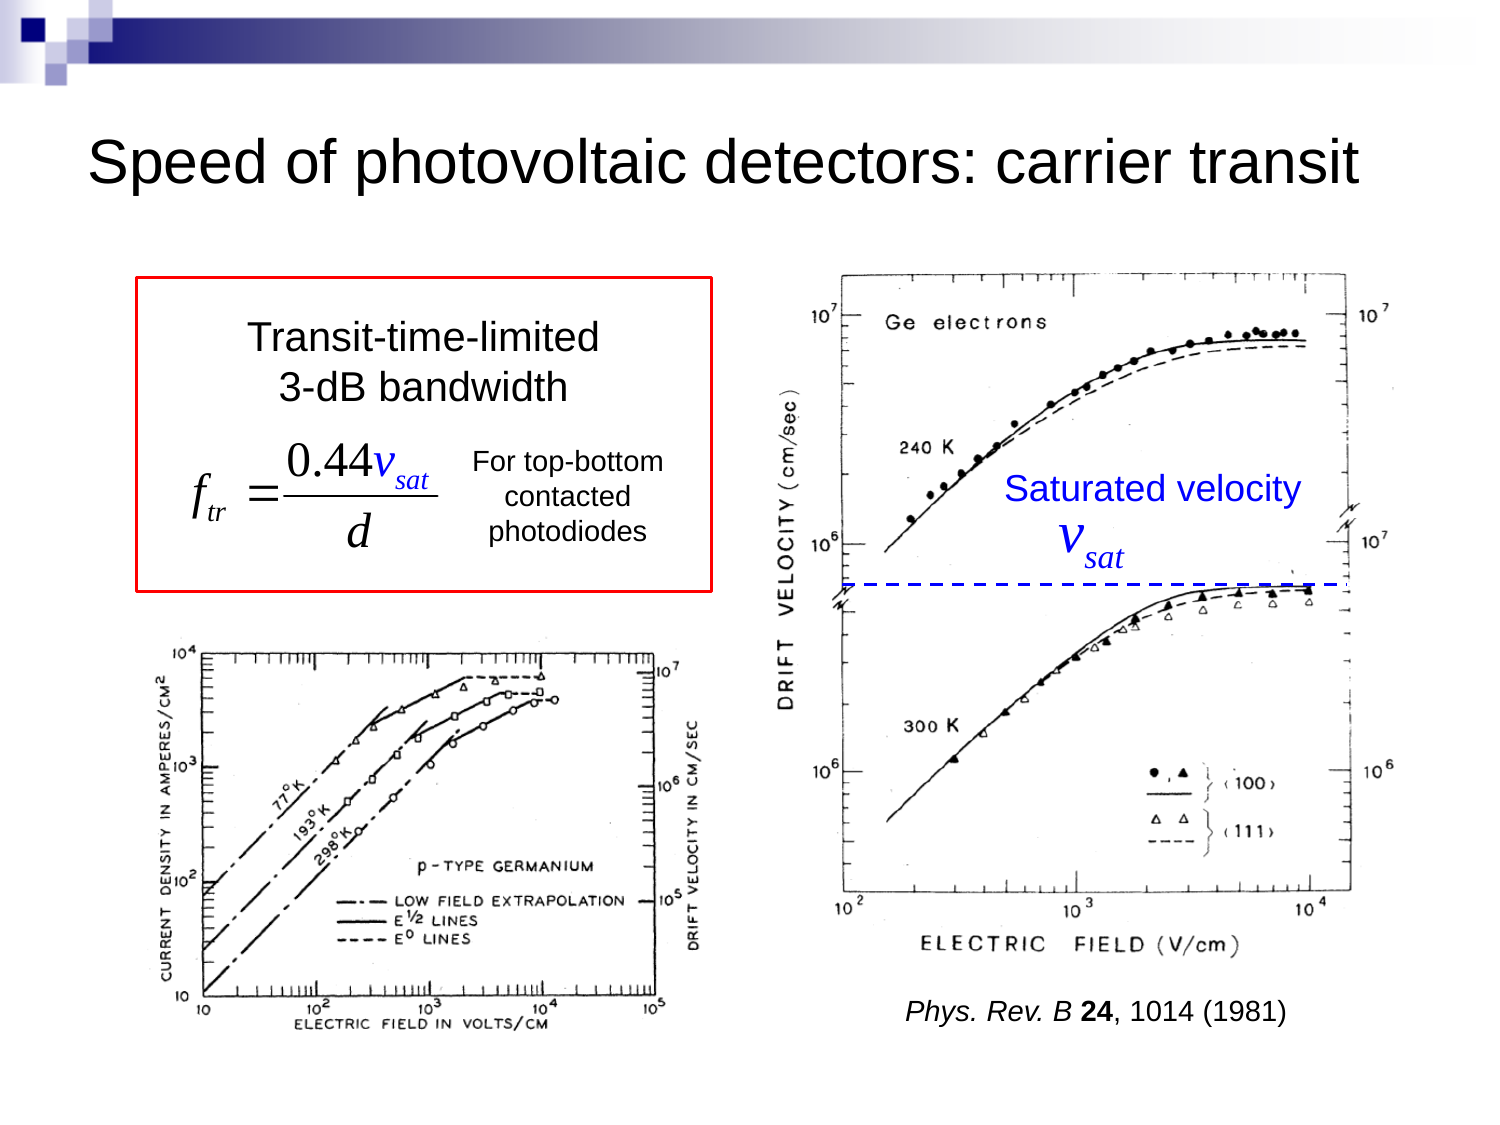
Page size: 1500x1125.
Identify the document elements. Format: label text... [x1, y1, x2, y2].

text_box Phys. Rev. B 24, 1014 (1981) [890, 984, 1303, 1035]
text_box For top-bottom contacted photodiodes [452, 435, 684, 555]
title Speed of photovoltaic detectors: carrier transit [72, 77, 1401, 241]
text_box Transit-time-limited 3-dB bandwidth [213, 302, 634, 417]
picture [0, 0, 1500, 1125]
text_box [1050, 493, 1139, 583]
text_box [174, 429, 449, 559]
text_box [136, 277, 712, 592]
